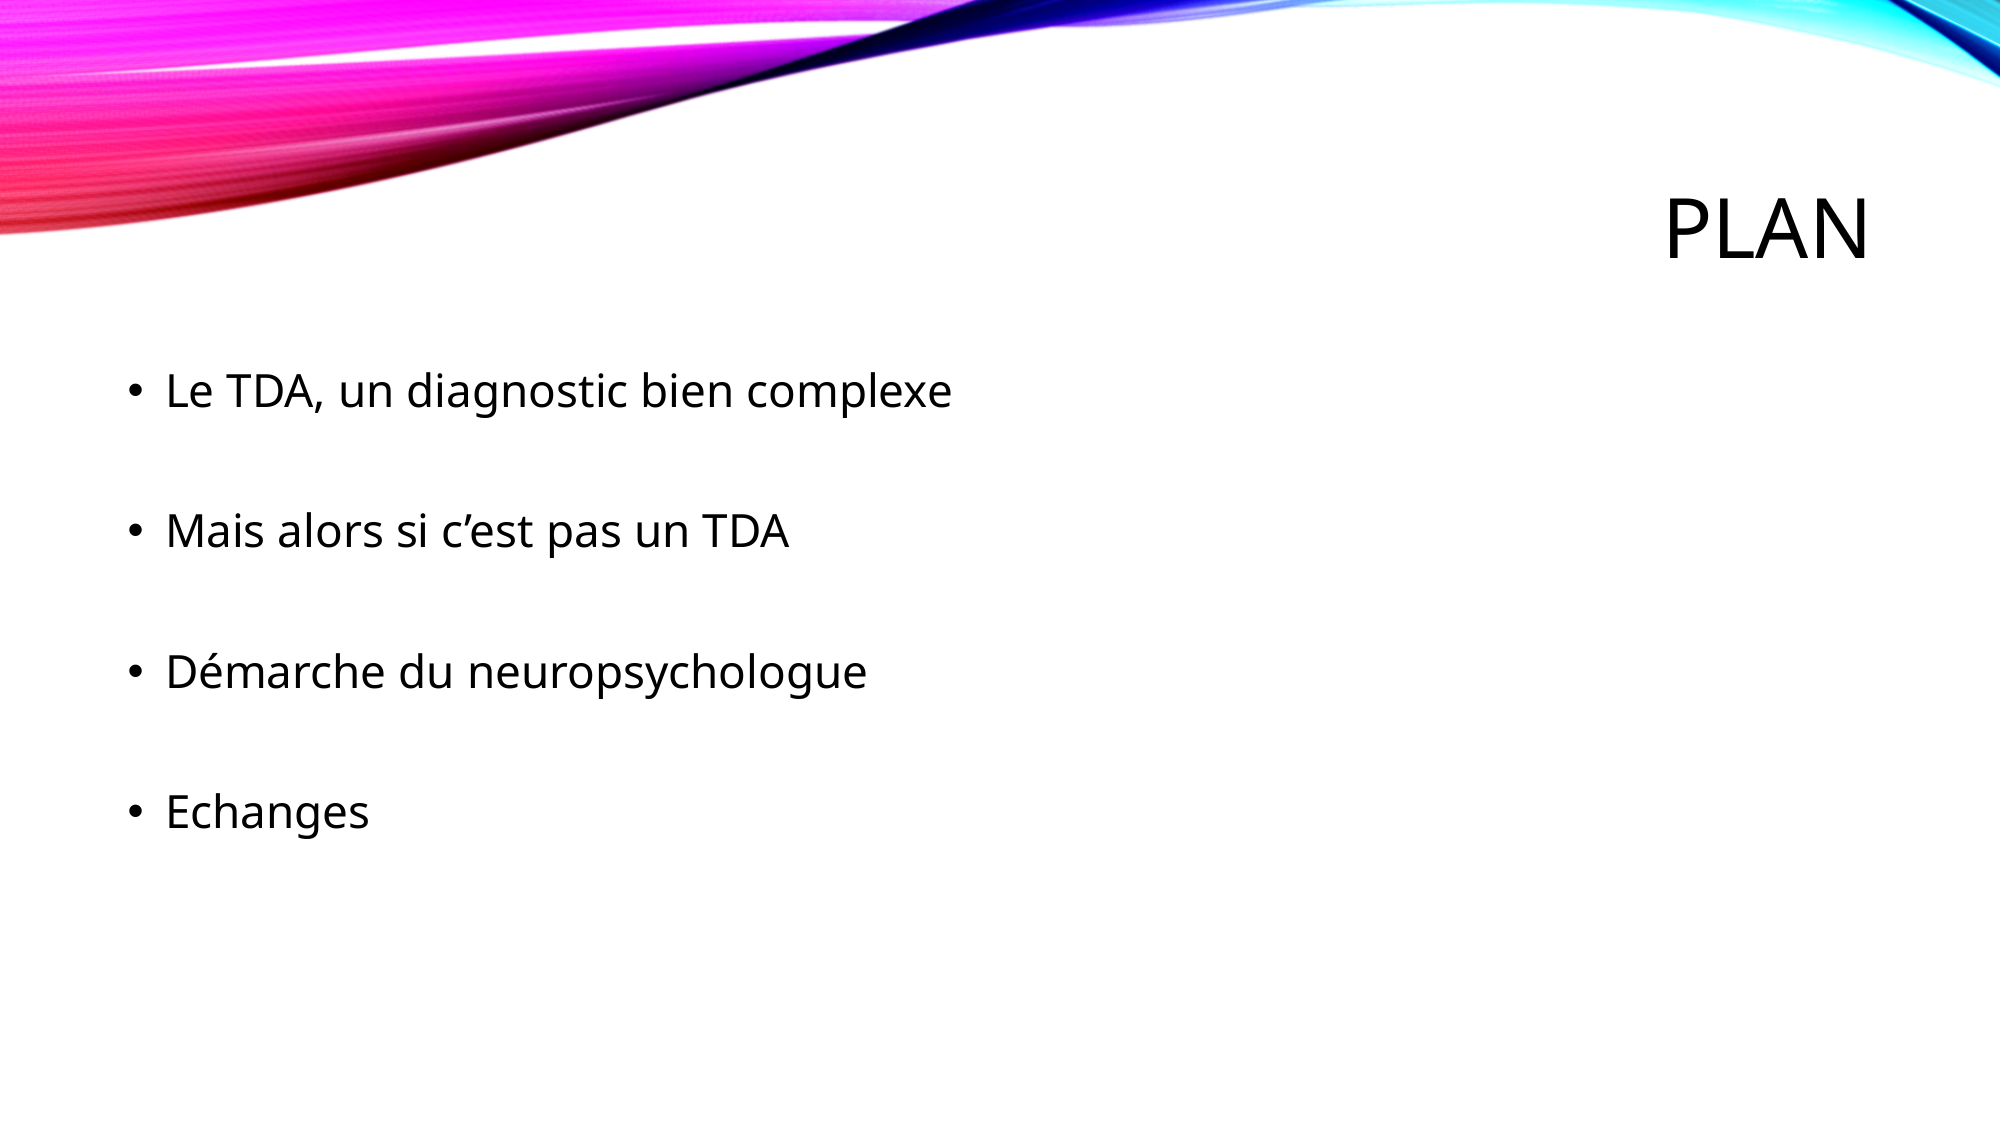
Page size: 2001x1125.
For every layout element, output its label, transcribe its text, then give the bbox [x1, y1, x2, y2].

picture [1910, 0, 2000, 45]
title plan [474, 125, 1888, 338]
list Le TDA, un diagnostic bien complexe Mais alors si c’est pas un TDA Démarche du neuropsychologue Echanges [112, 360, 1888, 1021]
picture [0, 0, 2000, 237]
picture [1890, 0, 2000, 75]
